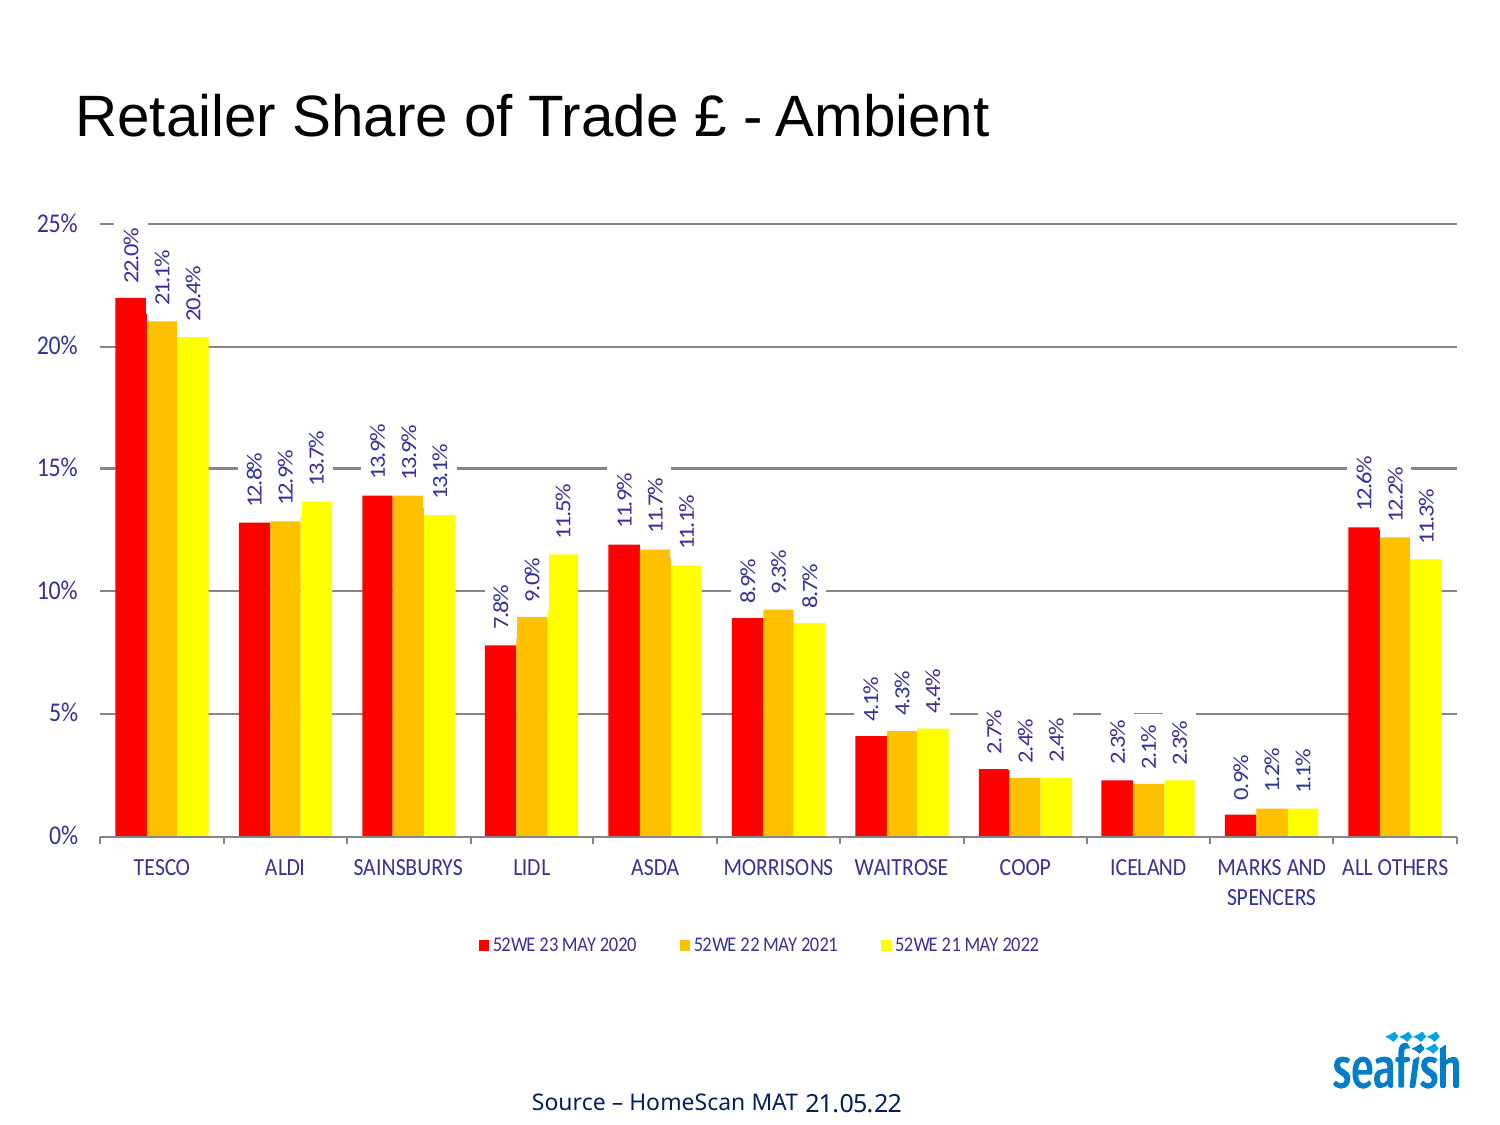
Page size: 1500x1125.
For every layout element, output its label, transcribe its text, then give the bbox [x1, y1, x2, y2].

text_box Source – HomeScan MAT [508, 1079, 823, 1123]
picture [728, 1081, 979, 1115]
picture [28, 146, 1480, 983]
title Retailer Share of Trade £ - Ambient [60, 46, 1437, 146]
